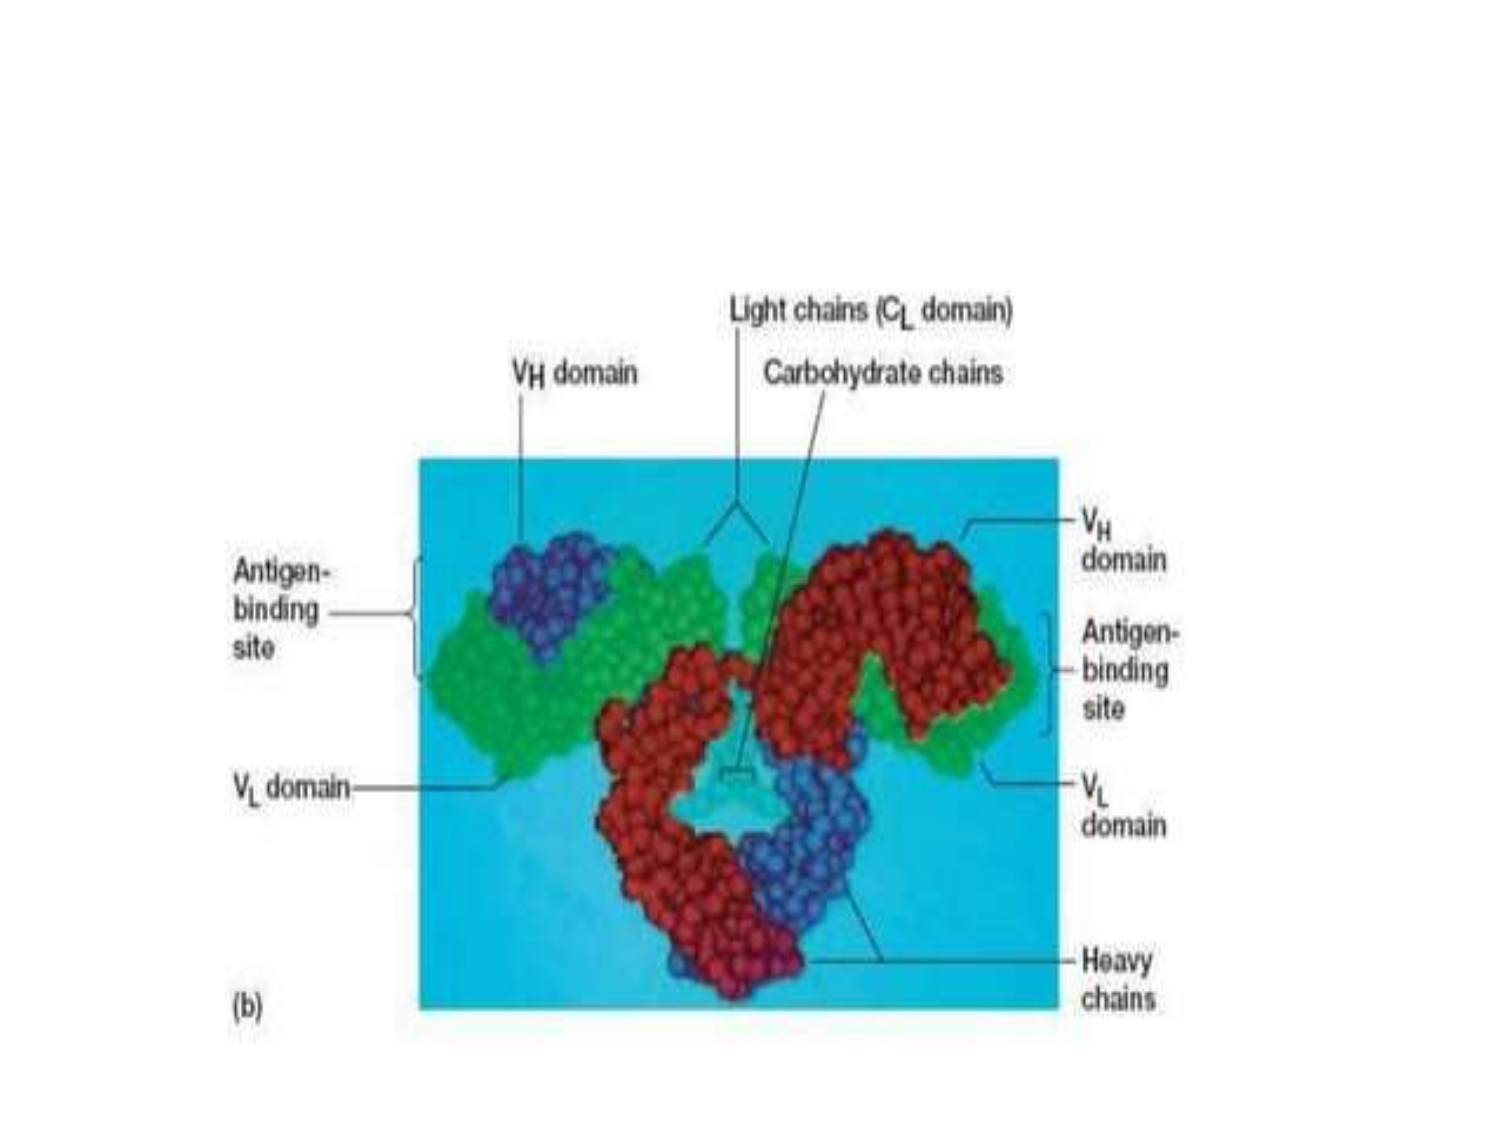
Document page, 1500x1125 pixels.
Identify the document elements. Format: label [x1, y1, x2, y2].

picture [0, 139, 1500, 1125]
